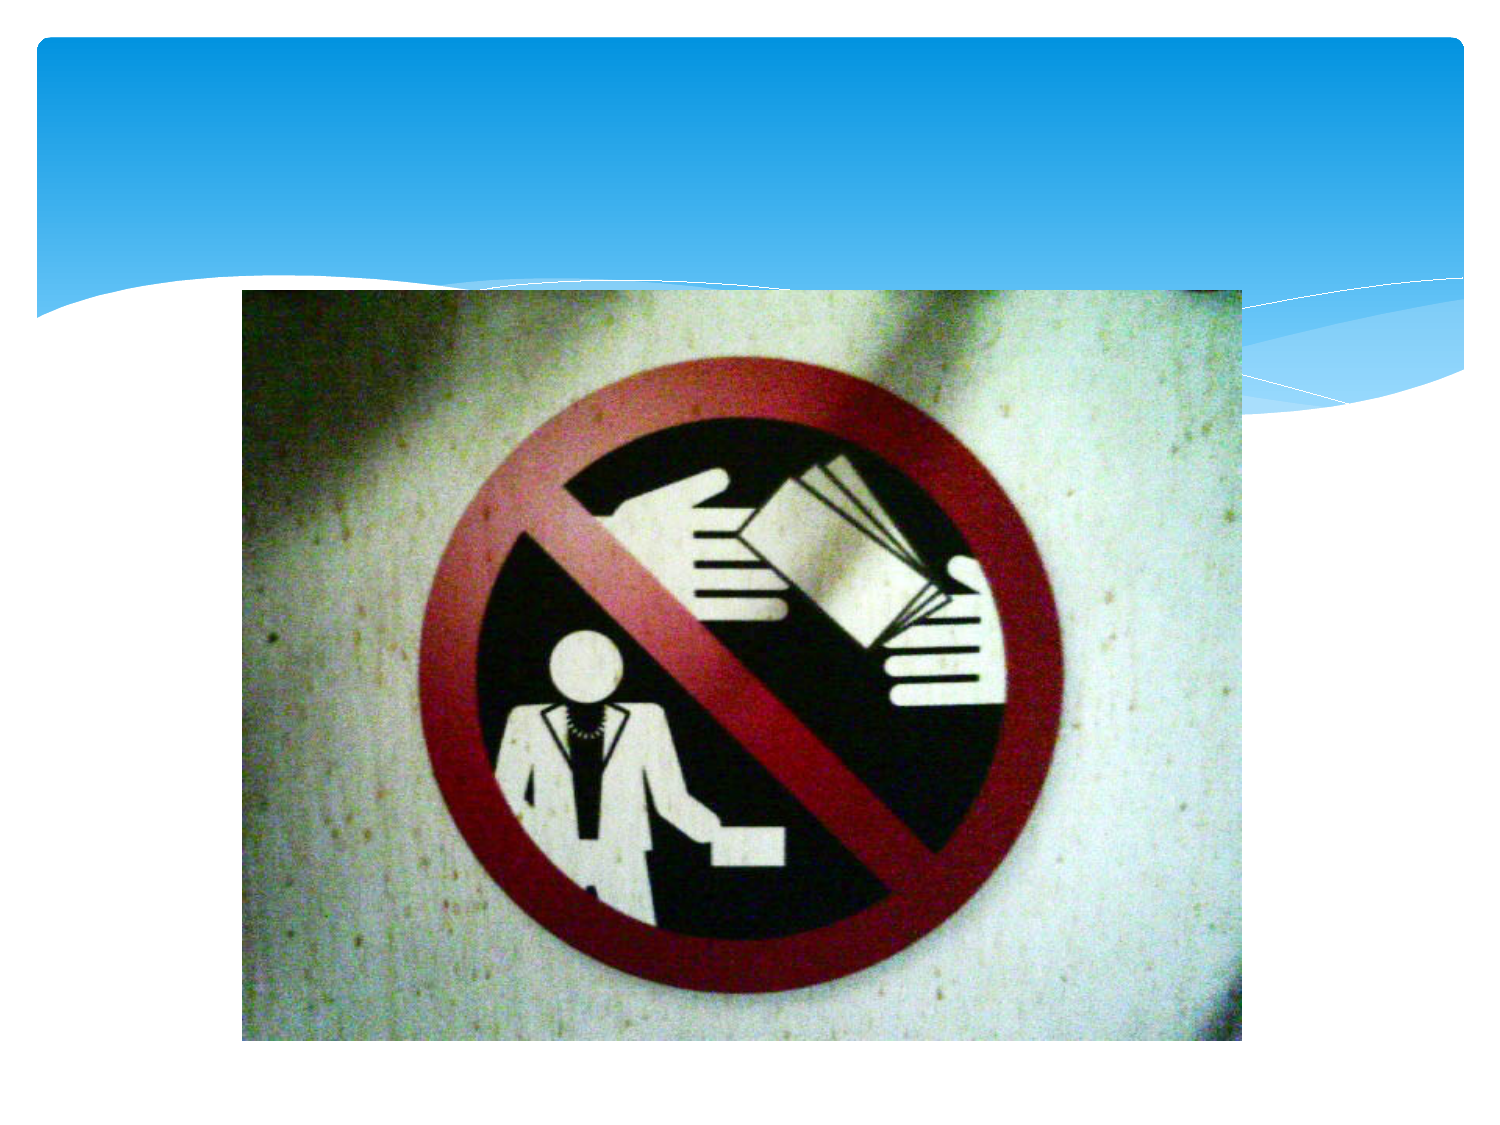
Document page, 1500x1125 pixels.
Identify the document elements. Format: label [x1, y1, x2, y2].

picture [241, 290, 1243, 1041]
